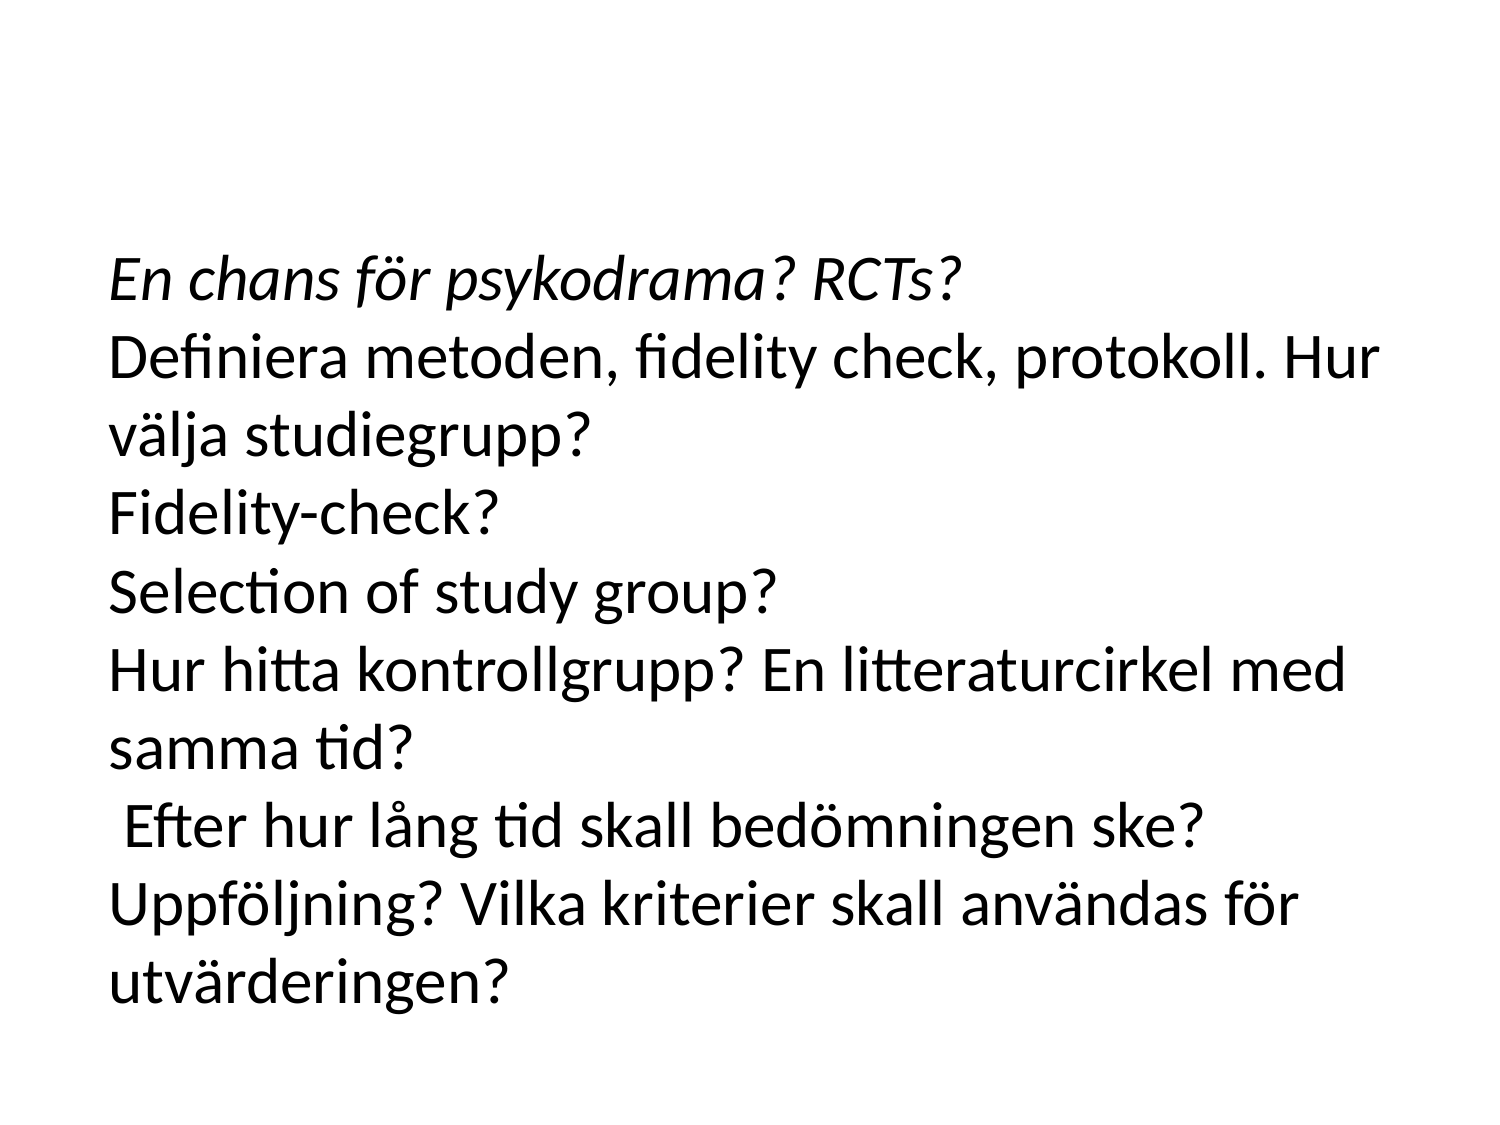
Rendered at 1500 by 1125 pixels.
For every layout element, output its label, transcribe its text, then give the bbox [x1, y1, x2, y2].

title En chans för psykodrama? RCTs? Definiera metoden, fidelity check, protokoll. Hur välja studiegrupp? Fidelity-check? Selection of study group? Hur hitta kontrollgrupp? En litteraturcirkel med samma tid? Efter hur lång tid skall bedömningen ske? Uppföljning? Vilka kriterier skall användas för utvärderingen? [93, 127, 1444, 1125]
